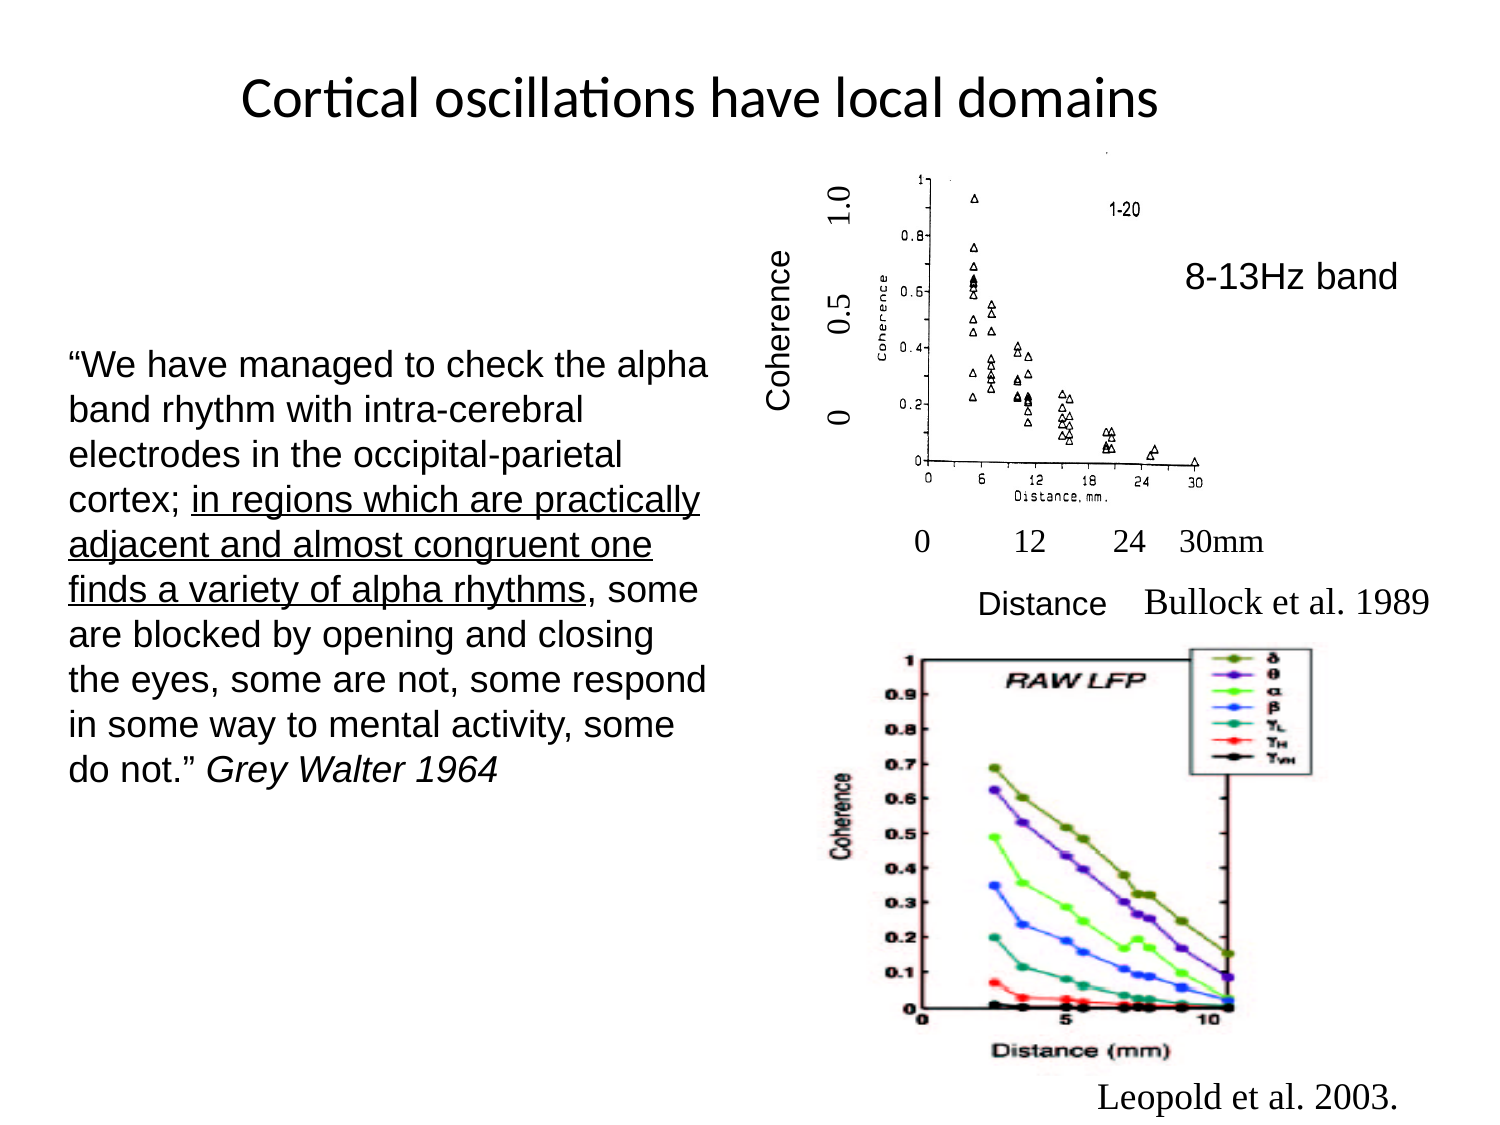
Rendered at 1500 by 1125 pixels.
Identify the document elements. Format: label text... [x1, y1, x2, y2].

text_box “We have managed to check the alpha band rhythm with intra-cerebral electrodes in the occipital-parietal cortex; in regions which are practically adjacent and almost congruent one finds a variety of alpha rhythms, some are blocked by opening and closing the eyes, some are not, some respond in some way to mental activity, some do not.” Grey Walter 1964 [53, 332, 724, 797]
text_box Leopold et al. 2003. [1082, 1064, 1415, 1124]
title Cortical oscillations have local domains [71, 0, 1316, 188]
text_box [754, 54, 1415, 631]
picture [792, 642, 1339, 1076]
text_box Bullock et al. 1989 [1419, 569, 1446, 630]
